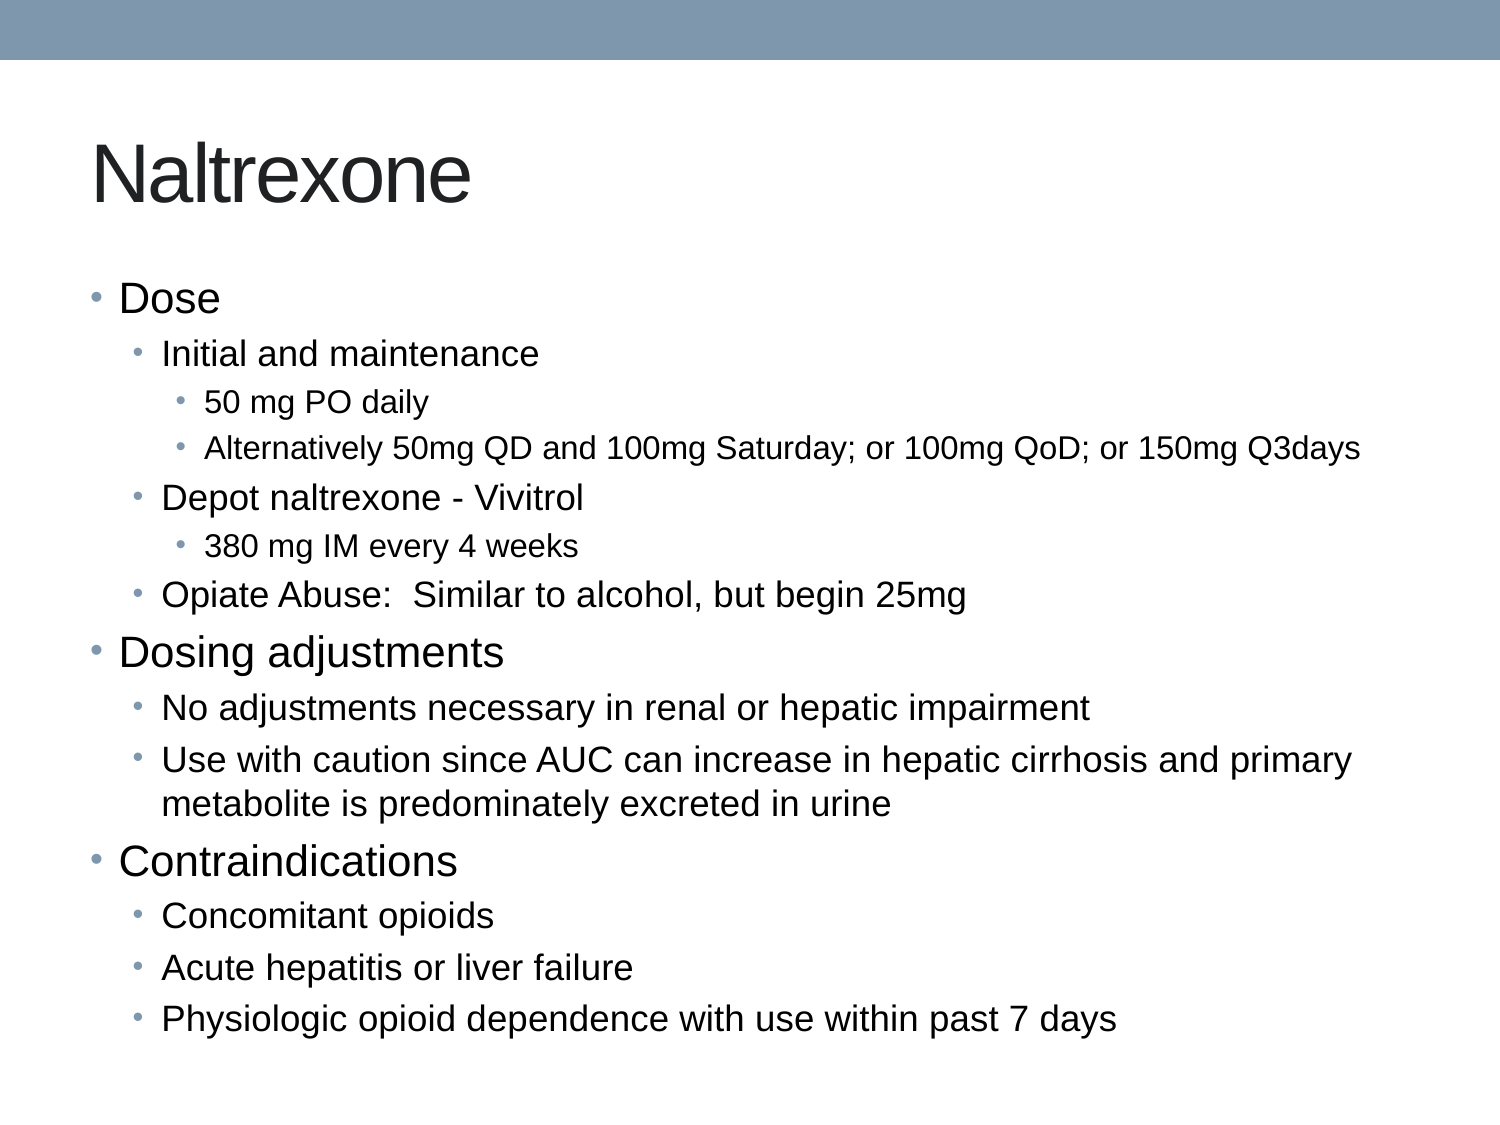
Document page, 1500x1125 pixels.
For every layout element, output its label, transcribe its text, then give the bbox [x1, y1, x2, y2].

title Naltrexone [75, 87, 1425, 250]
list Dose Initial and maintenance 50 mg PO daily Alternatively 50mg QD and 100mg Saturday; or 100mg QoD; or 150mg Q3days Depot naltrexone - Vivitrol 380 mg IM every 4 weeks Opiate Abuse: Similar to alcohol, but begin 25mg Dosing adjustments No adjustments necessary in renal or hepatic impairment Use with caution since AUC can increase in hepatic cirrhosis and primary metabolite is predominately excreted in urine Contraindications Concomitant opioids Acute hepatitis or liver failure Physiologic opioid dependence with use within past 7 days [75, 262, 1425, 1063]
